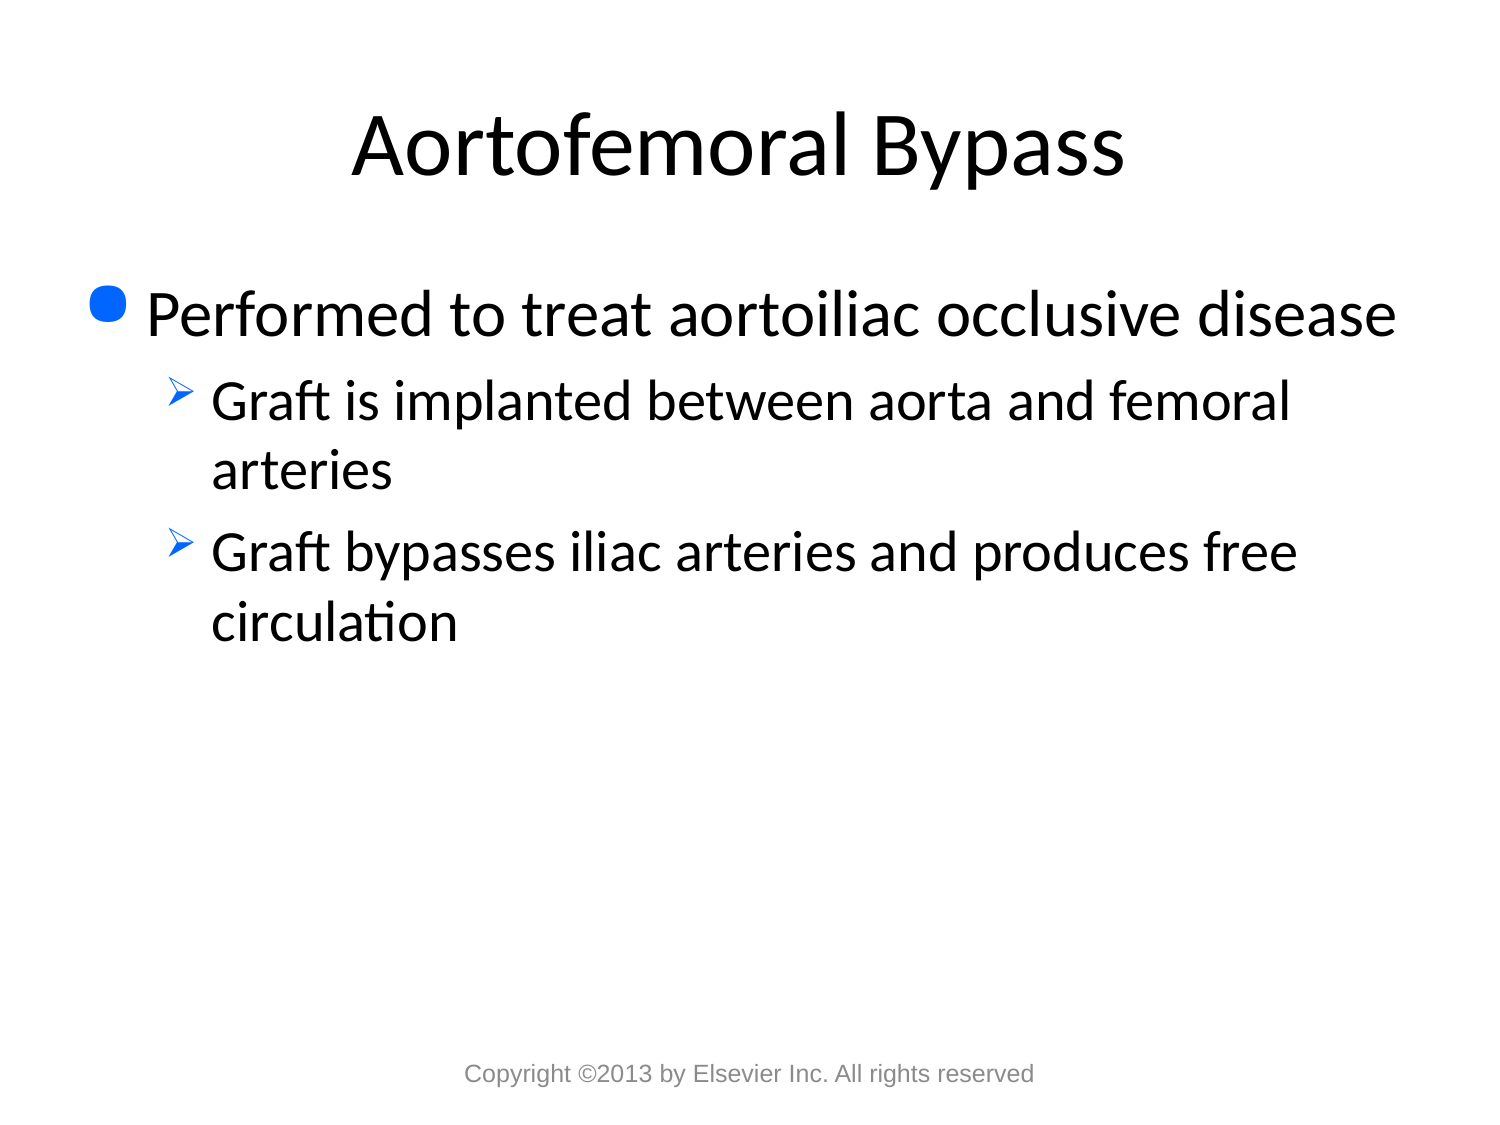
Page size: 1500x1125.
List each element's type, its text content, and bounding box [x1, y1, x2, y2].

list Performed to treat aortoiliac occlusive disease Graft is implanted between aorta and femoral arteries Graft bypasses iliac arteries and produces free circulation [75, 262, 1425, 1005]
footer Copyright ©2013 by Elsevier Inc. All rights reserved [364, 1042, 1136, 1103]
title Aortofemoral Bypass [75, 45, 1425, 233]
